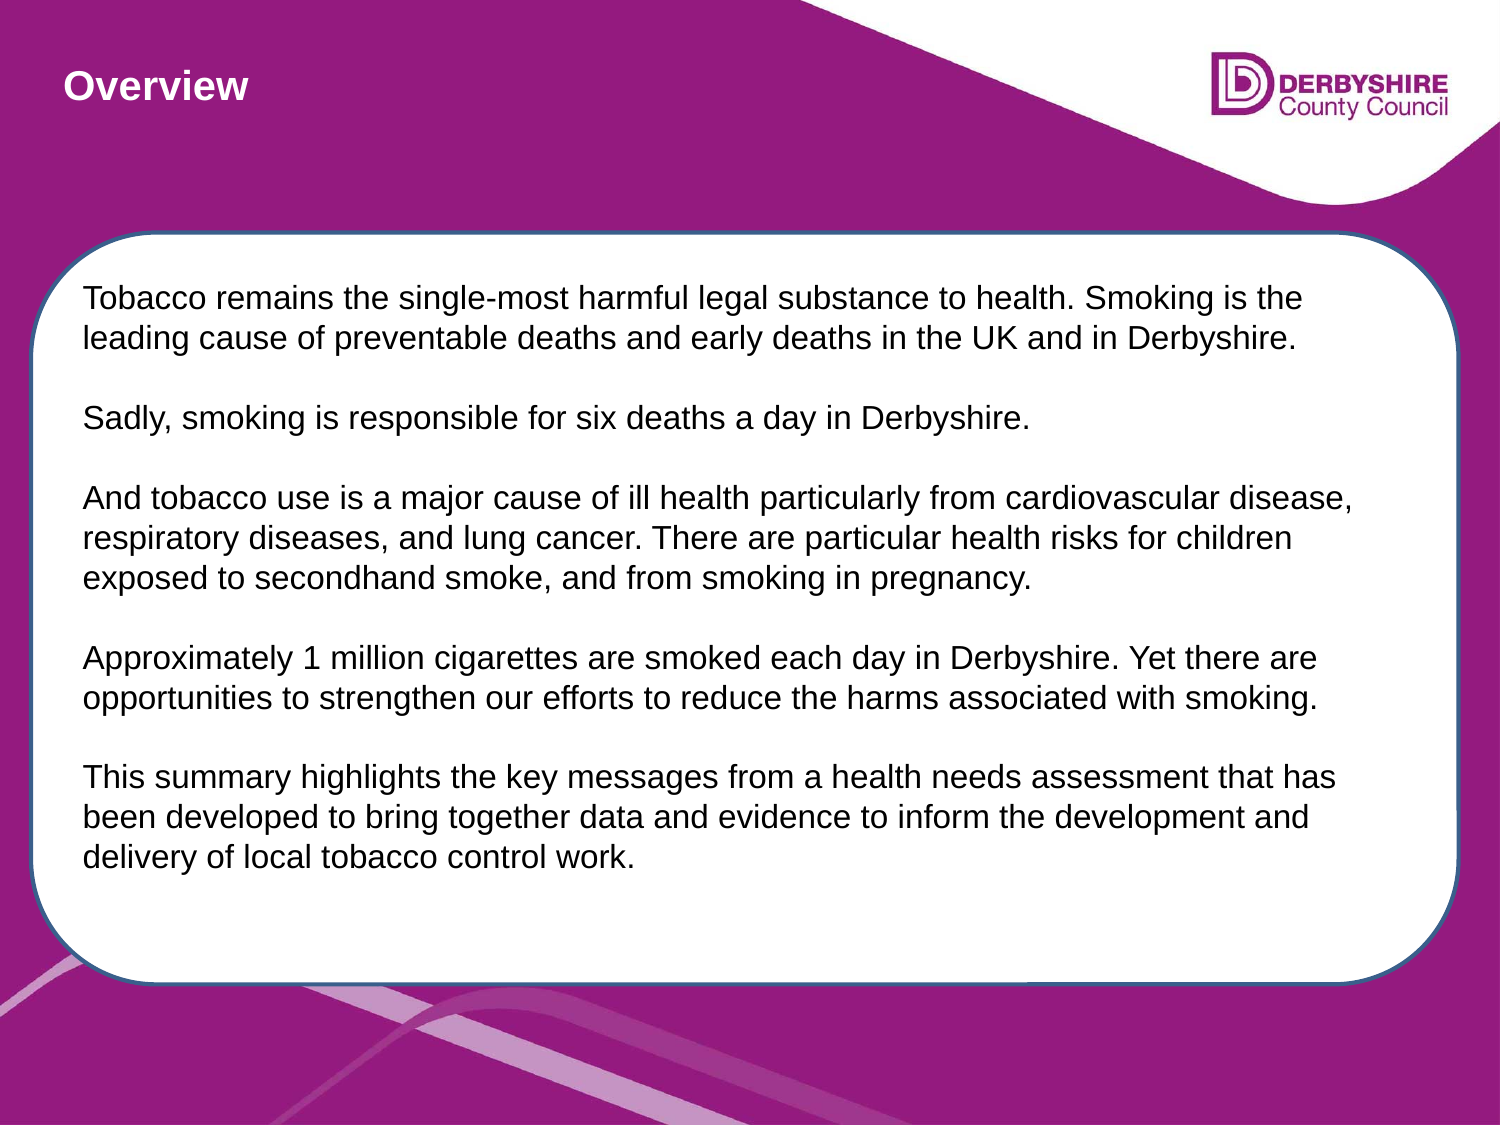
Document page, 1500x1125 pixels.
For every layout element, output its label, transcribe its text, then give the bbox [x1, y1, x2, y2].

picture [0, 0, 1500, 1125]
text_box Overview [48, 51, 807, 117]
text_box Tobacco remains the single-most harmful legal substance to health. Smoking is the leading cause of preventable deaths and early deaths in the UK and in Derbyshire. Sadly, smoking is responsible for six deaths a day in Derbyshire. And tobacco use is a major cause of ill health particularly from cardiovascular disease, respiratory diseases, and lung cancer. There are particular health risks for children exposed to secondhand smoke, and from smoking in pregnancy. Approximately 1 million cigarettes are smoked each day in Derbyshire. Yet there are opportunities to strengthen our efforts to reduce the harms associated with smoking. This summary highlights the key messages from a health needs assessment that has been developed to bring together data and evidence to inform the development and delivery of local tobacco control work. [28, 230, 1461, 987]
